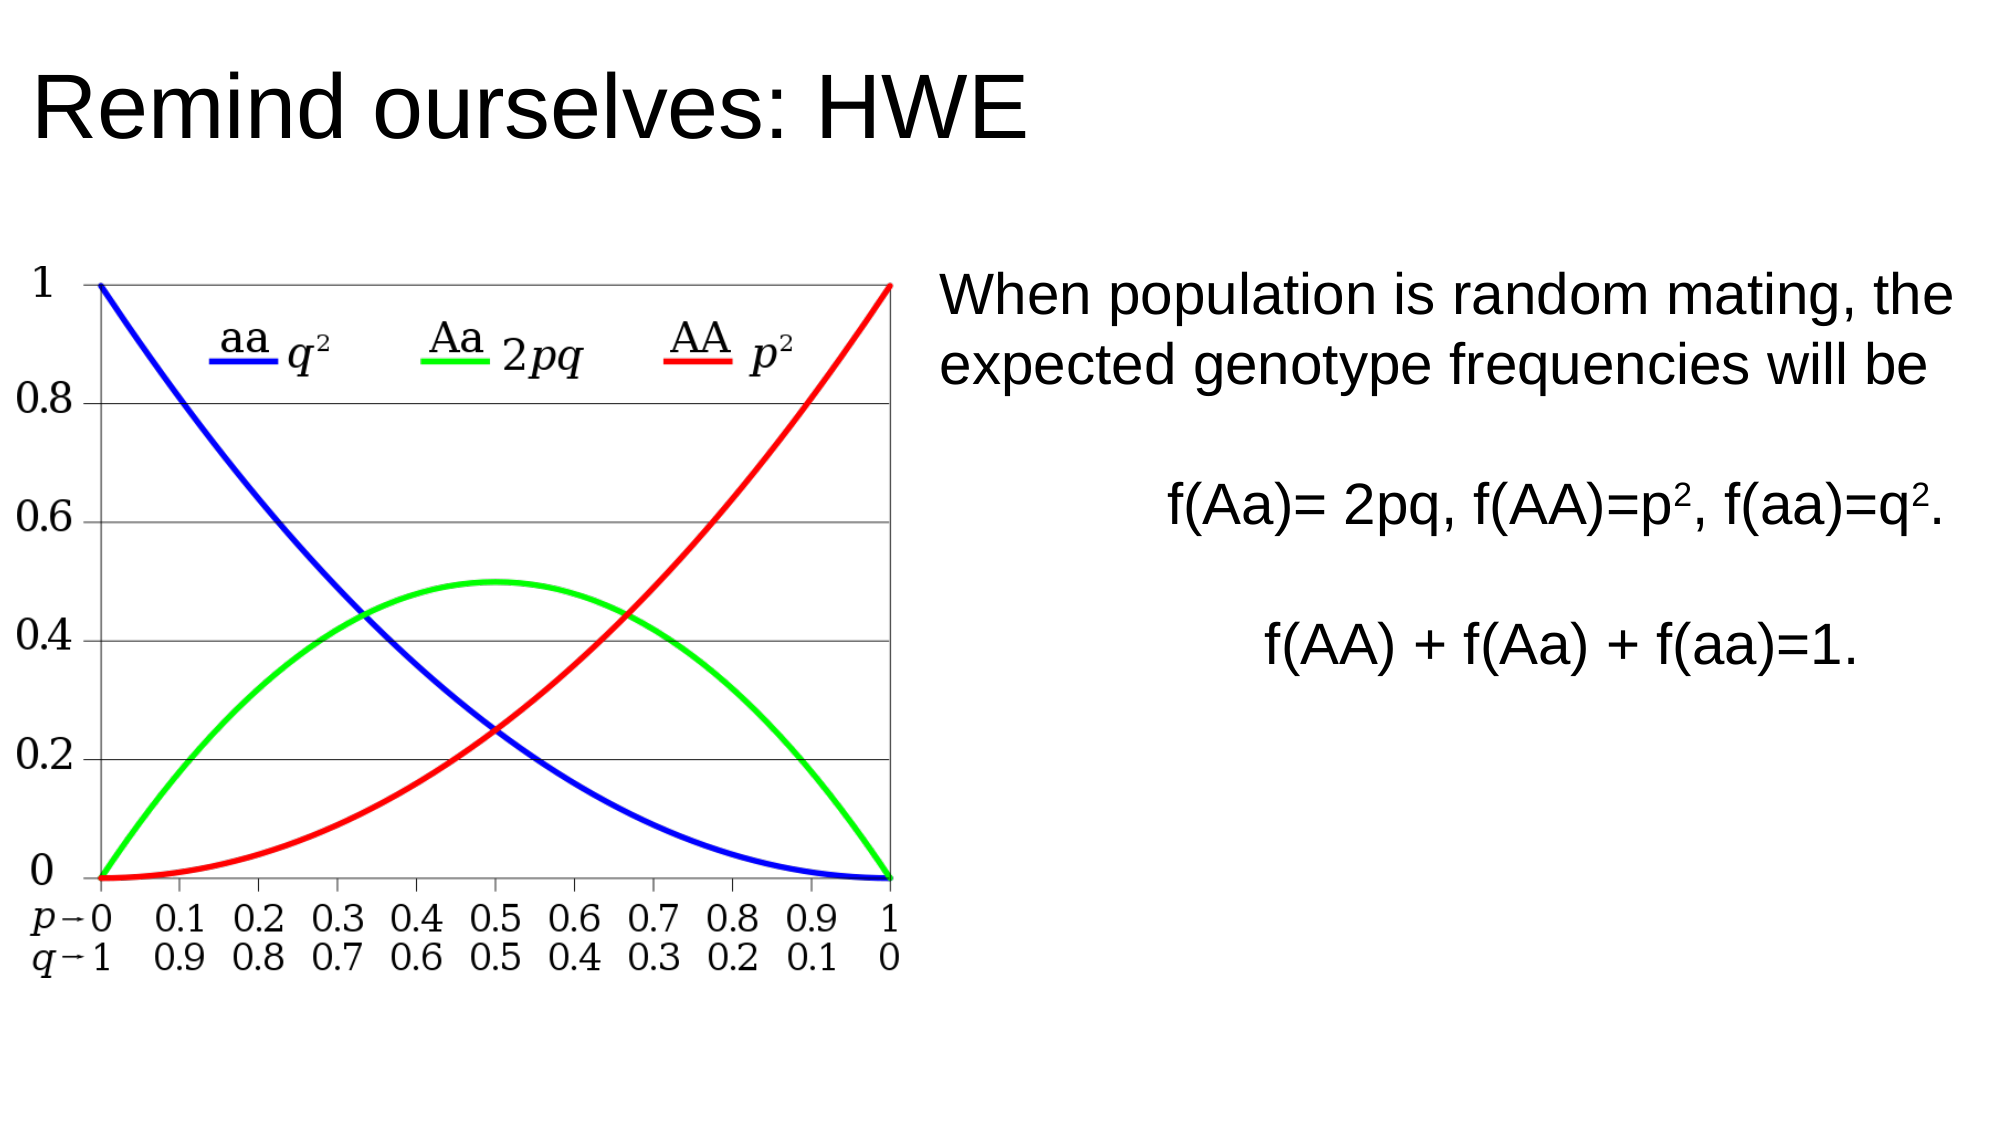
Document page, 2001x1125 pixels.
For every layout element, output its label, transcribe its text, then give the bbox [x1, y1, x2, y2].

title Remind ourselves: HWE [16, 0, 1742, 218]
picture [16, 266, 900, 978]
text_box When population is random mating, the expected genotype frequencies will be f(Aa)= 2pq, f(AA)=p2, f(aa)=q2. f(AA) + f(Aa) + f(aa)=1. [925, 248, 2000, 1033]
